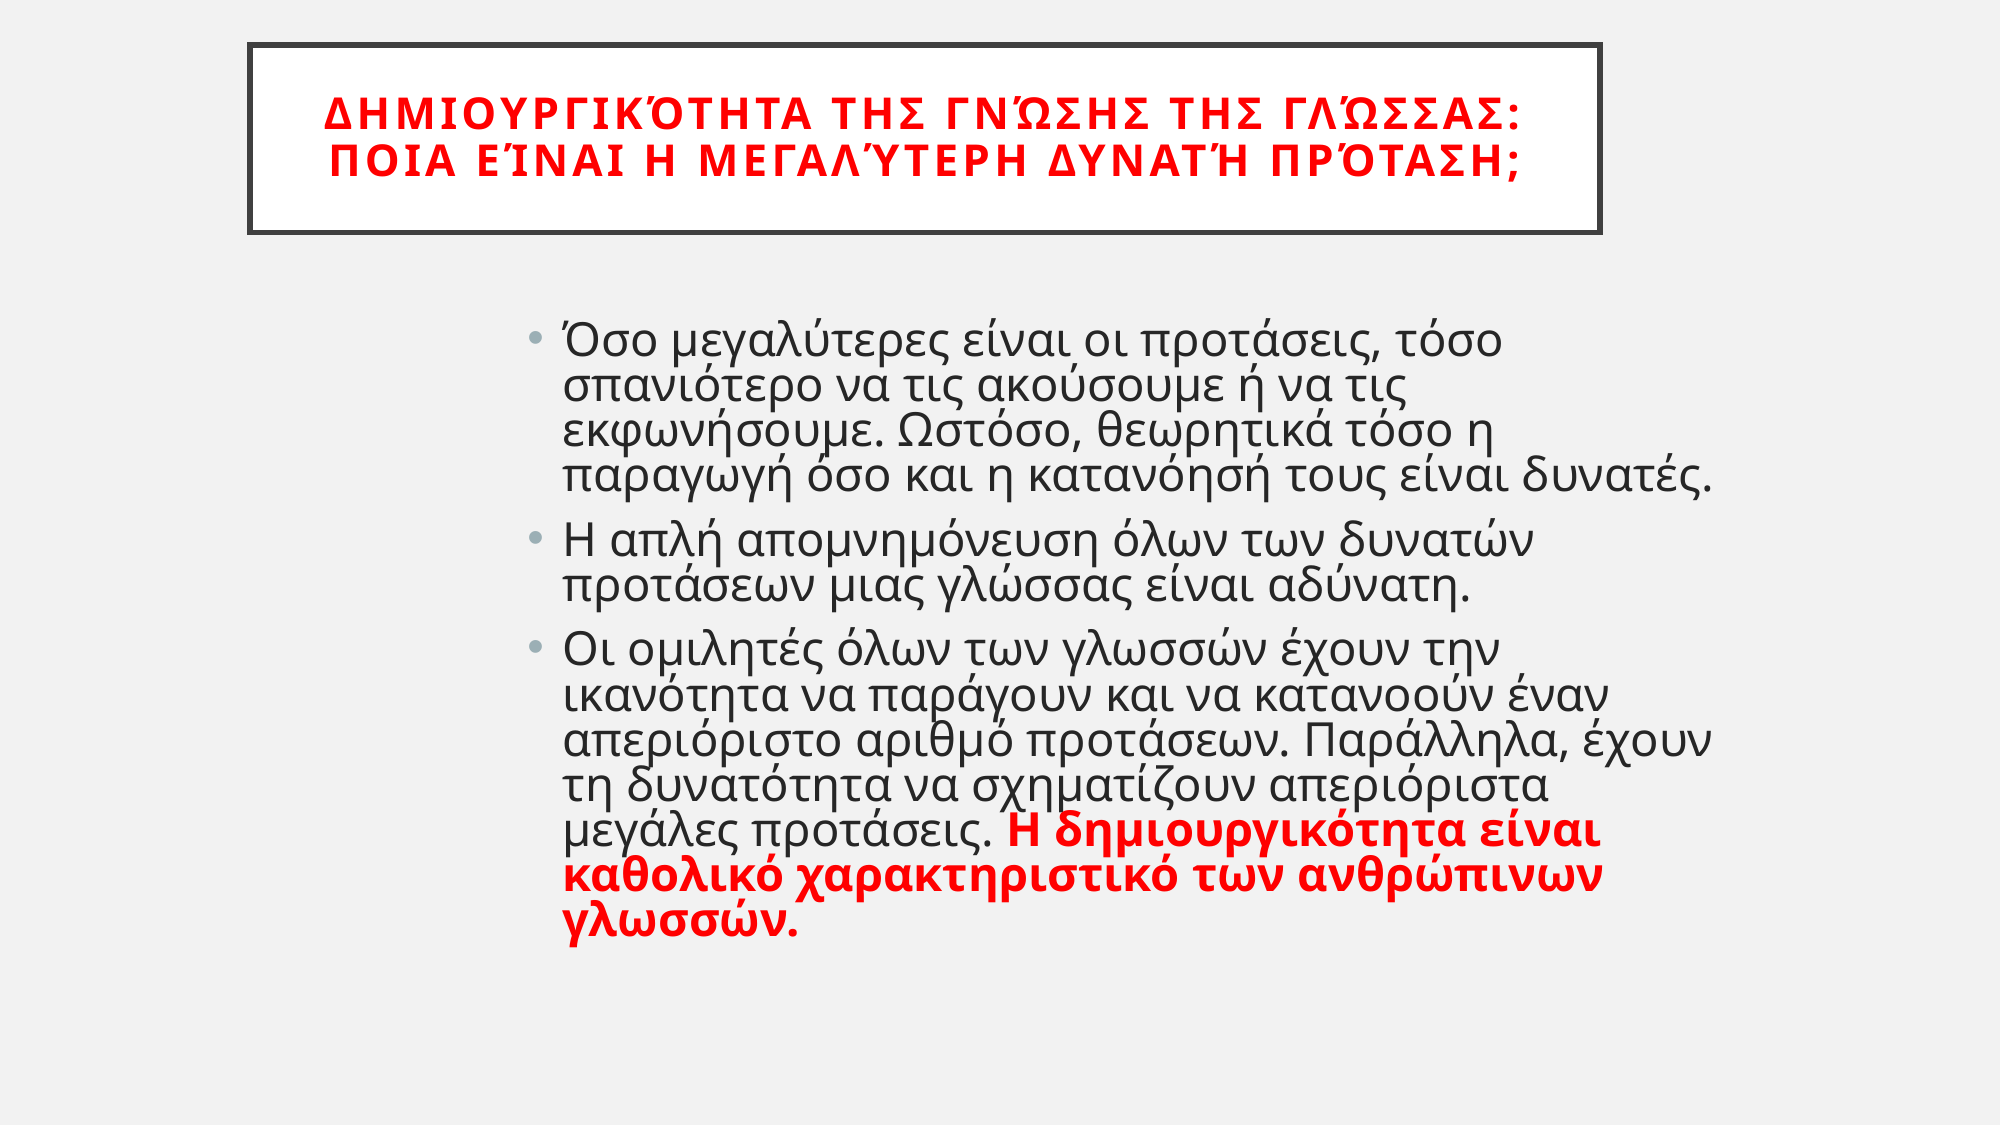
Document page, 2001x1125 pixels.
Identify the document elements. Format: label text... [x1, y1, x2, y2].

title Δημιουργικότητα της γνώσης της γλώσσας: Ποια είναι η μεγαλύτερη δυνατή πρόταση; [247, 42, 1603, 235]
list Όσο μεγαλύτερες είναι οι προτάσεις, τόσο σπανιότερο να τις ακούσουμε ή να τις εκφωνήσουμε. Ωστόσο, θεωρητικά τόσο η παραγωγή όσο και η κατανόησή τους είναι δυνατές. Η απλή απομνημόνευση όλων των δυνατών προτάσεων μιας γλώσσας είναι αδύνατη. Οι ομιλητές όλων των γλωσσών έχουν την ικανότητα να παράγουν και να κατανοούν έναν απεριόριστο αριθμό προτάσεων. Παράλληλα, έχουν τη δυνατότητα να σχηματίζουν απεριόριστα μεγάλες προτάσεις. Η δημιουργικότητα είναι καθολικό χαρακτηριστικό των ανθρώπινων γλωσσών. [512, 312, 1750, 988]
